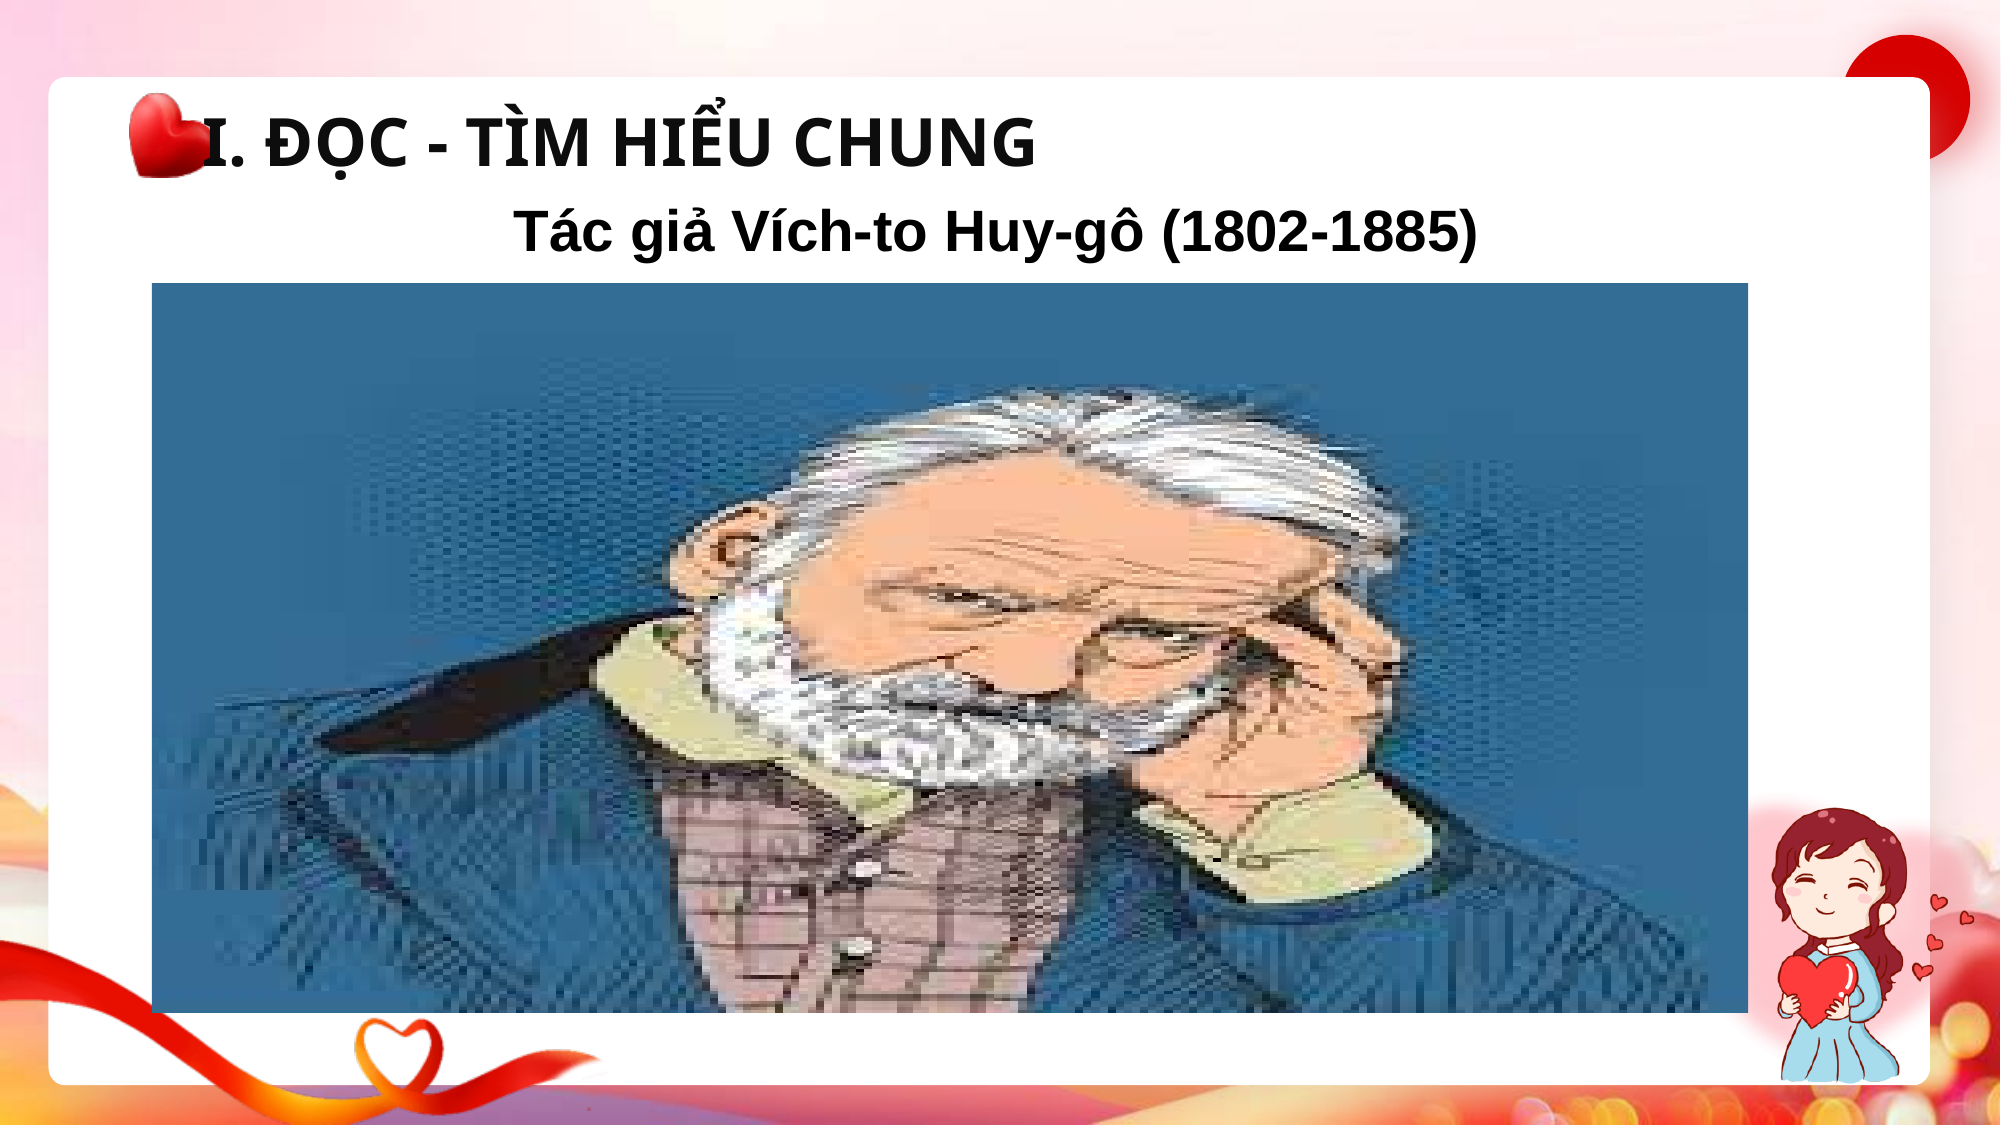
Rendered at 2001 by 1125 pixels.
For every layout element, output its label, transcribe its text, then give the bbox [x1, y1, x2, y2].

text_box Tác giả Vích-to Huy-gô (1802-1885) [255, 185, 1512, 271]
picture [0, 0, 2000, 1125]
text_box I. ĐỌC - TÌM HIỂU CHUNG [187, 92, 1055, 188]
